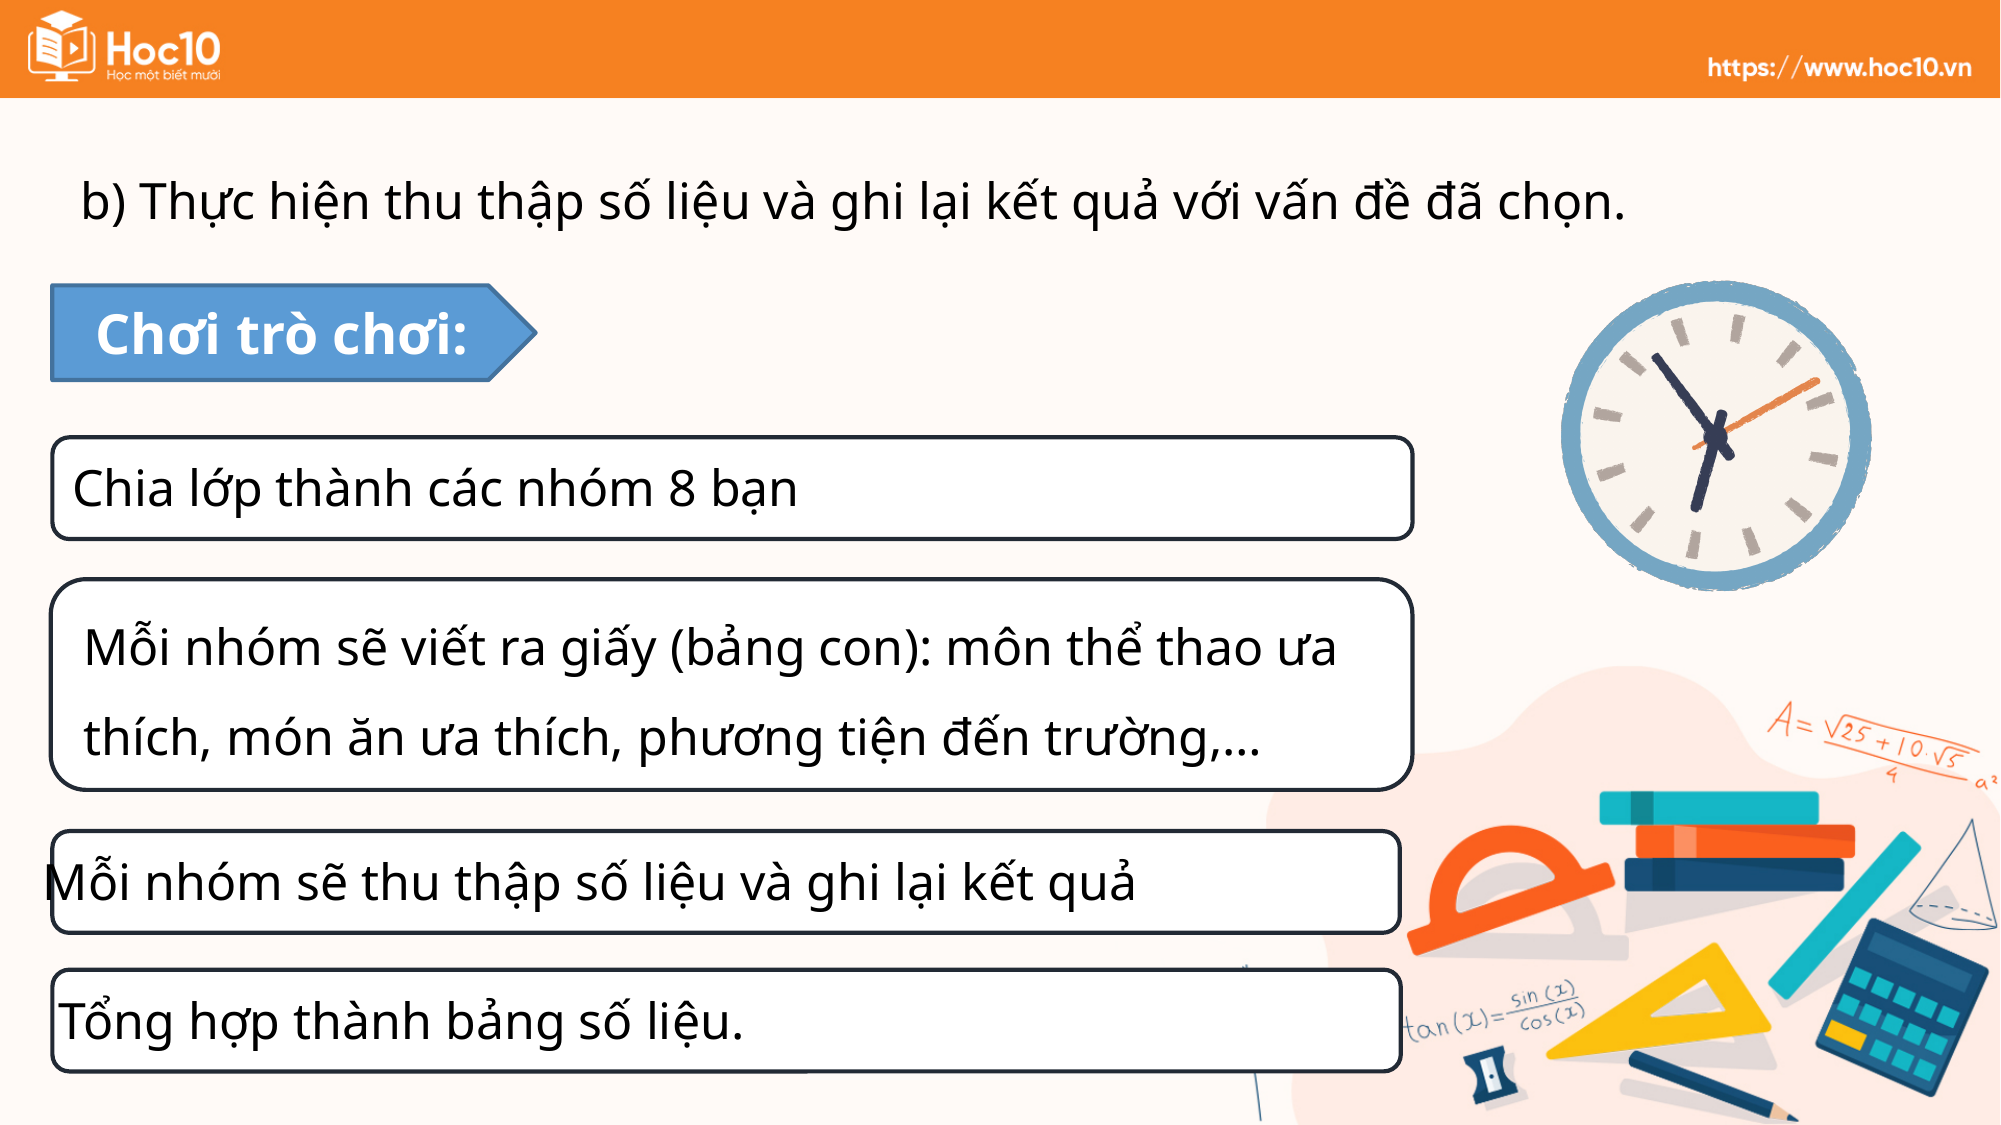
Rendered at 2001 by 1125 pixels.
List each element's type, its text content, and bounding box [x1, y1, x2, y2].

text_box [50, 578, 1413, 791]
text_box b) Thực hiện thu thập số liệu và ghi lại kết quả với vấn đề đã chọn. [16, 139, 1692, 230]
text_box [52, 830, 1401, 934]
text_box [52, 437, 1413, 540]
text_box Chơi trò chơi: [50, 283, 538, 383]
picture [0, 0, 2001, 1125]
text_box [52, 969, 1401, 1072]
